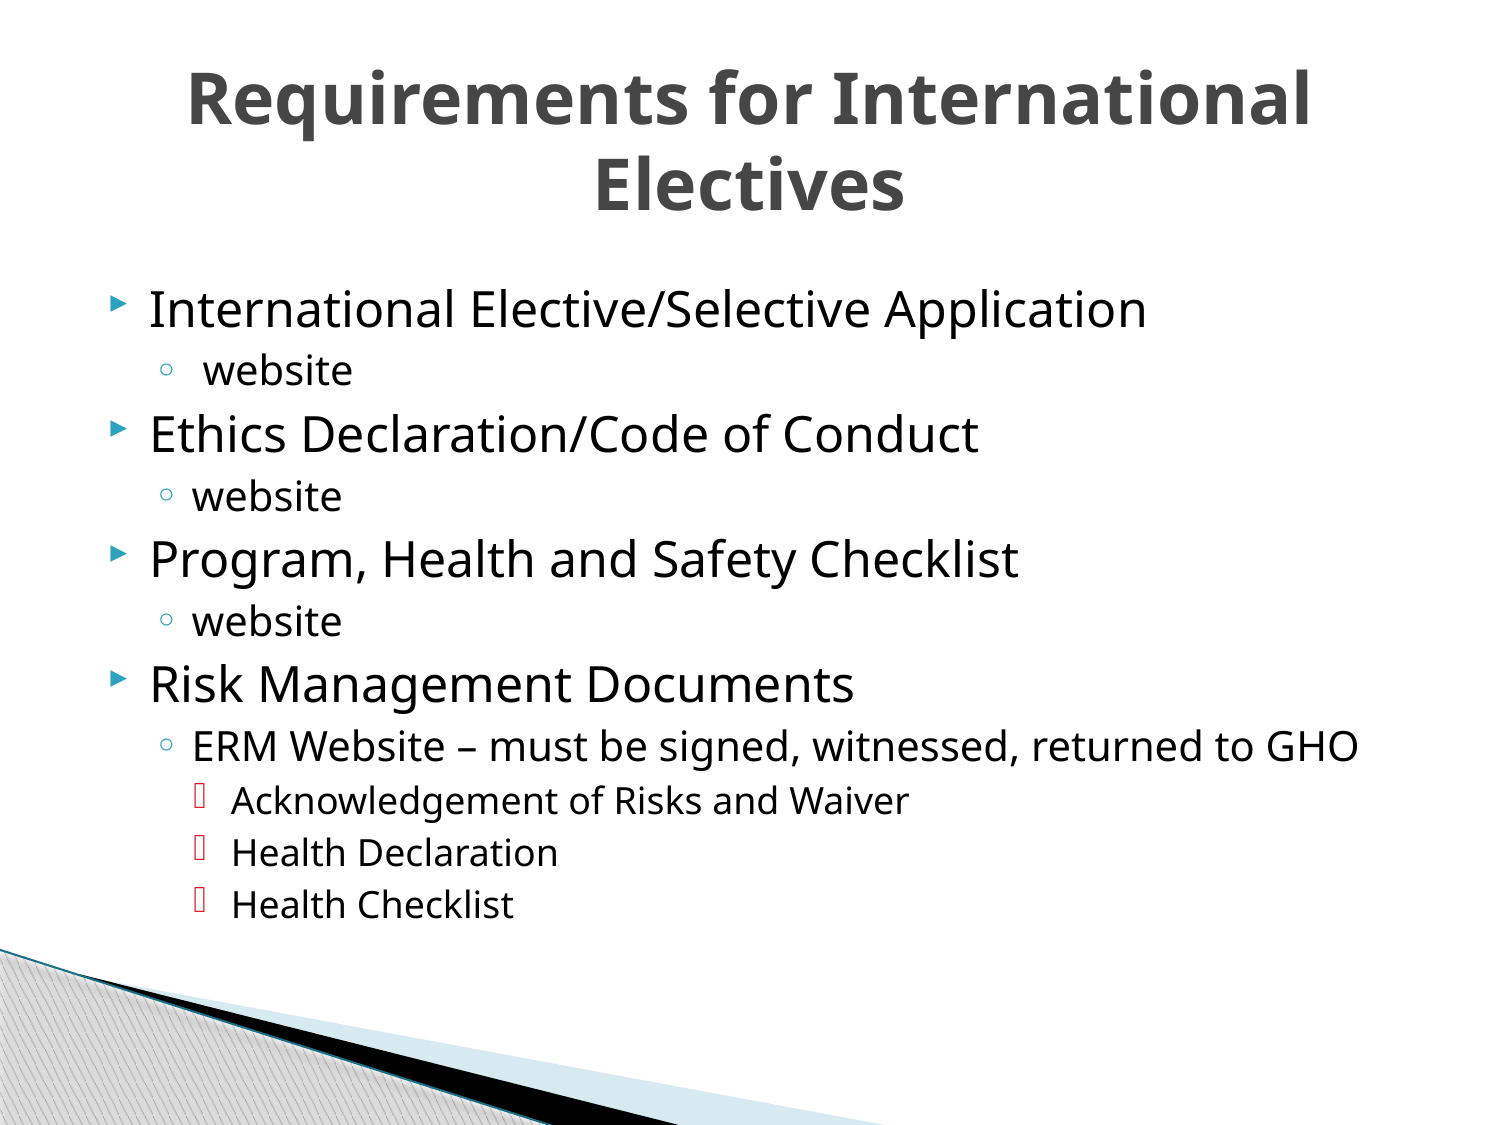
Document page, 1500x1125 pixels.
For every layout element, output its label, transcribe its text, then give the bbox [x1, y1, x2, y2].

title Requirements for International Electives [75, 45, 1425, 233]
list International Elective/Selective Application website Ethics Declaration/Code of Conduct website Program, Health and Safety Checklist website Risk Management Documents ERM Website – must be signed, witnessed, returned to GHO Acknowledgement of Risks and Waiver Health Declaration Health Checklist [75, 270, 1425, 1013]
